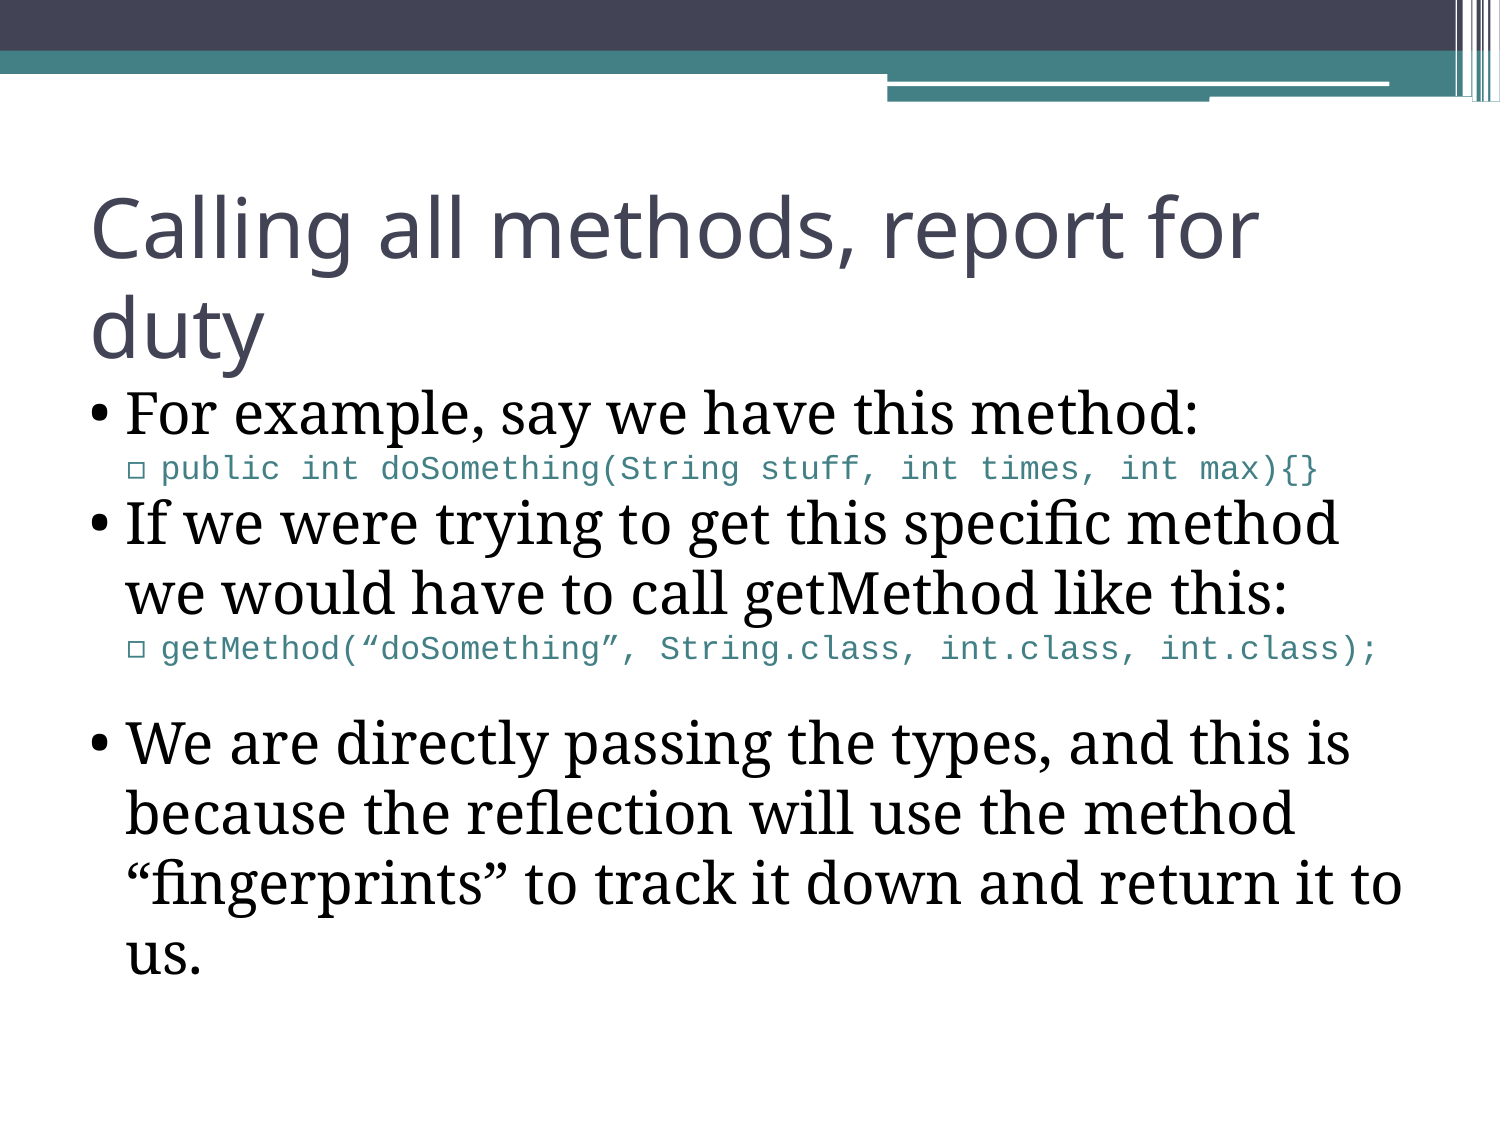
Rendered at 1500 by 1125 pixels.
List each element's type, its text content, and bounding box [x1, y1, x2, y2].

text_box Calling all methods, report for duty [75, 187, 1425, 363]
text_box For example, say we have this method: public int doSomething(String stuff, int times, int max){} If we were trying to get this specific method we would have to call getMethod like this: getMethod(“doSomething”, String.class, int.class, int.class); We are directly passing the types, and this is because the reflection will use the method “fingerprints” to track it down and return it to us. [75, 368, 1425, 1079]
